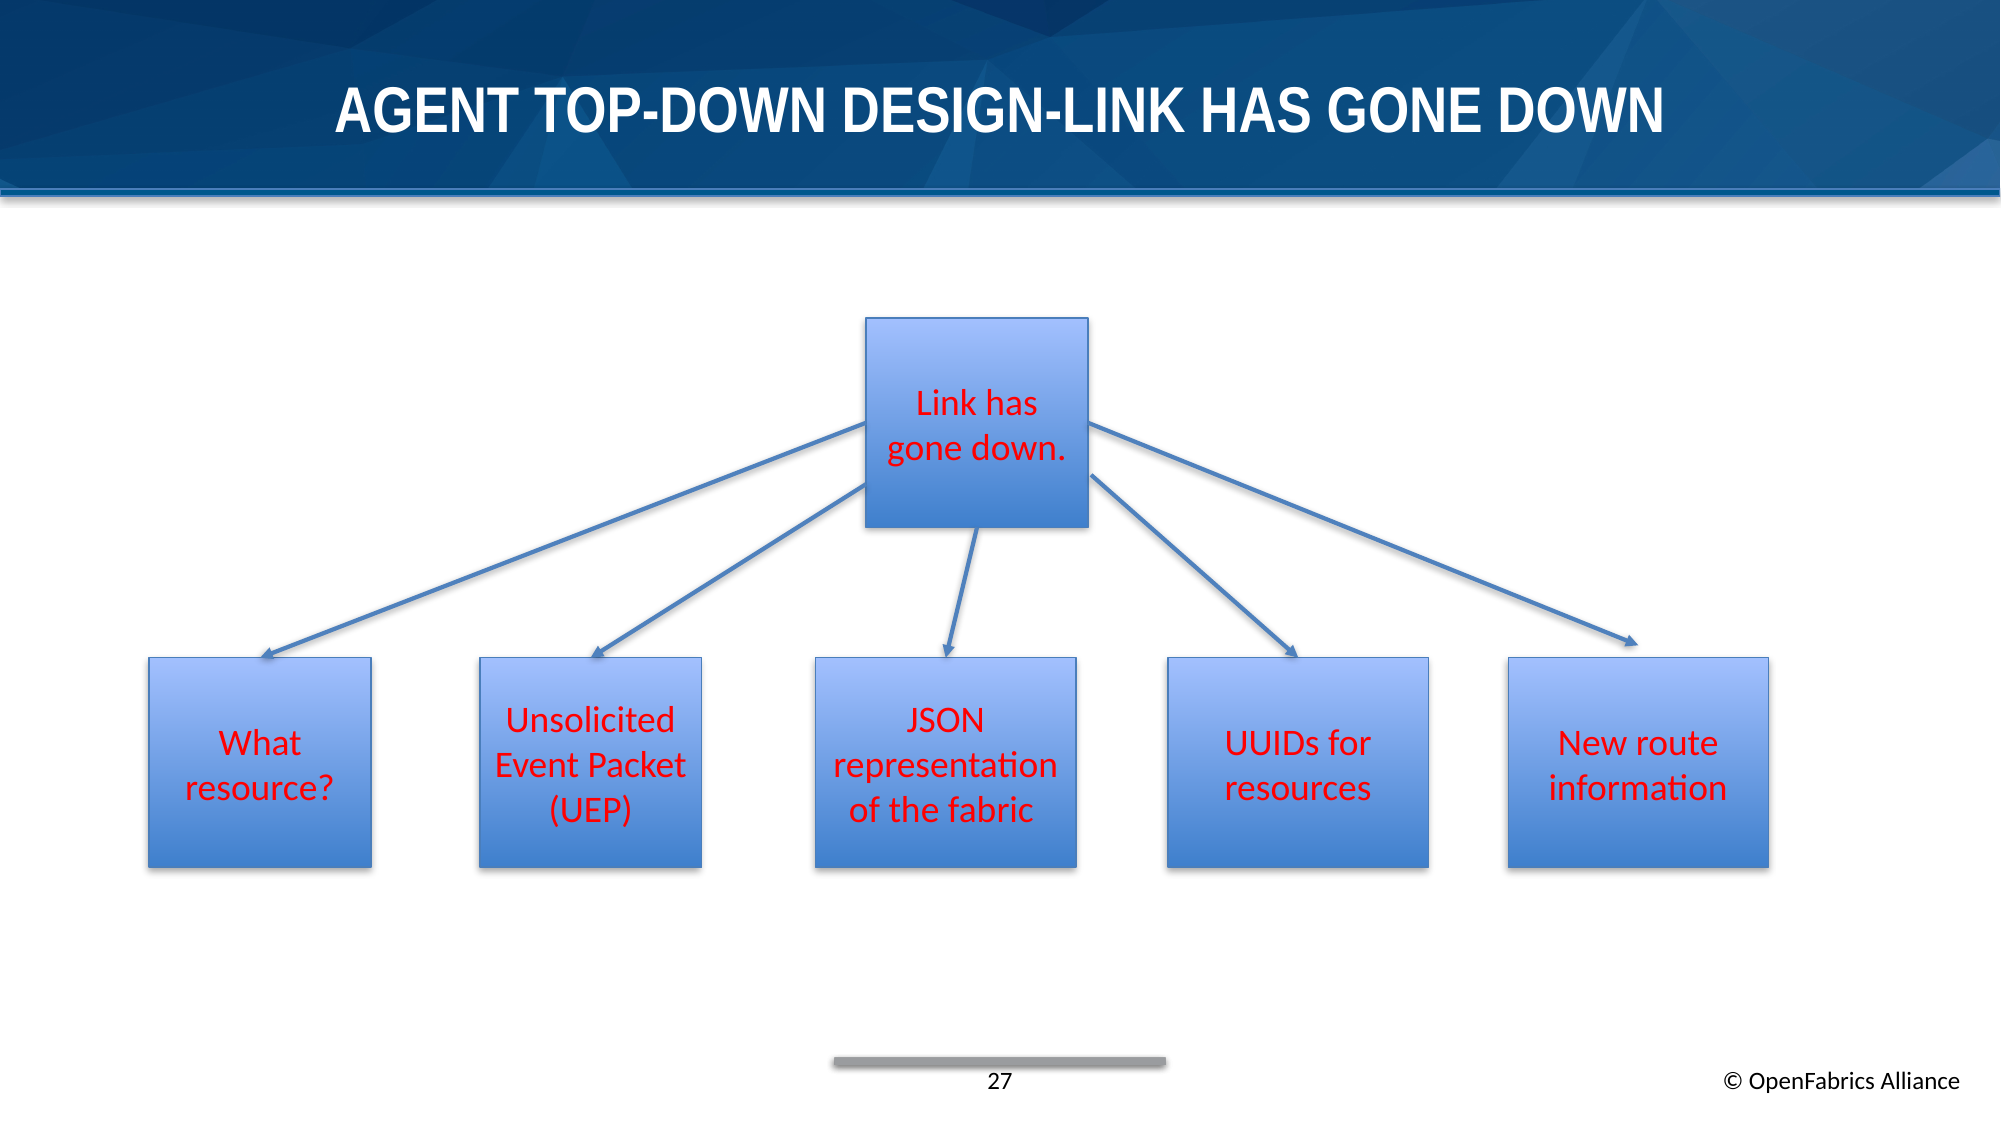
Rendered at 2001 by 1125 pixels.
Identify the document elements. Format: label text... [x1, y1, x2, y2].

title Agent top-down design-Link has gone down [99, 72, 1900, 142]
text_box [1090, 654, 1299, 658]
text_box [590, 483, 867, 658]
text_box UUIDs for resources [1167, 657, 1429, 868]
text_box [259, 422, 867, 658]
text_box Link has gone down. [865, 317, 1089, 528]
text_box What resource? [148, 657, 372, 868]
text_box JSON representation of the fabric [815, 657, 1077, 868]
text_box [945, 527, 978, 658]
footer © OpenFabrics Alliance [1300, 1050, 1976, 1110]
slide_number 27 [774, 1050, 1225, 1110]
text_box New route information [1508, 657, 1769, 868]
picture [0, 0, 2000, 188]
text_box Unsolicited Event Packet (UEP) [479, 666, 702, 868]
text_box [1087, 422, 1639, 646]
